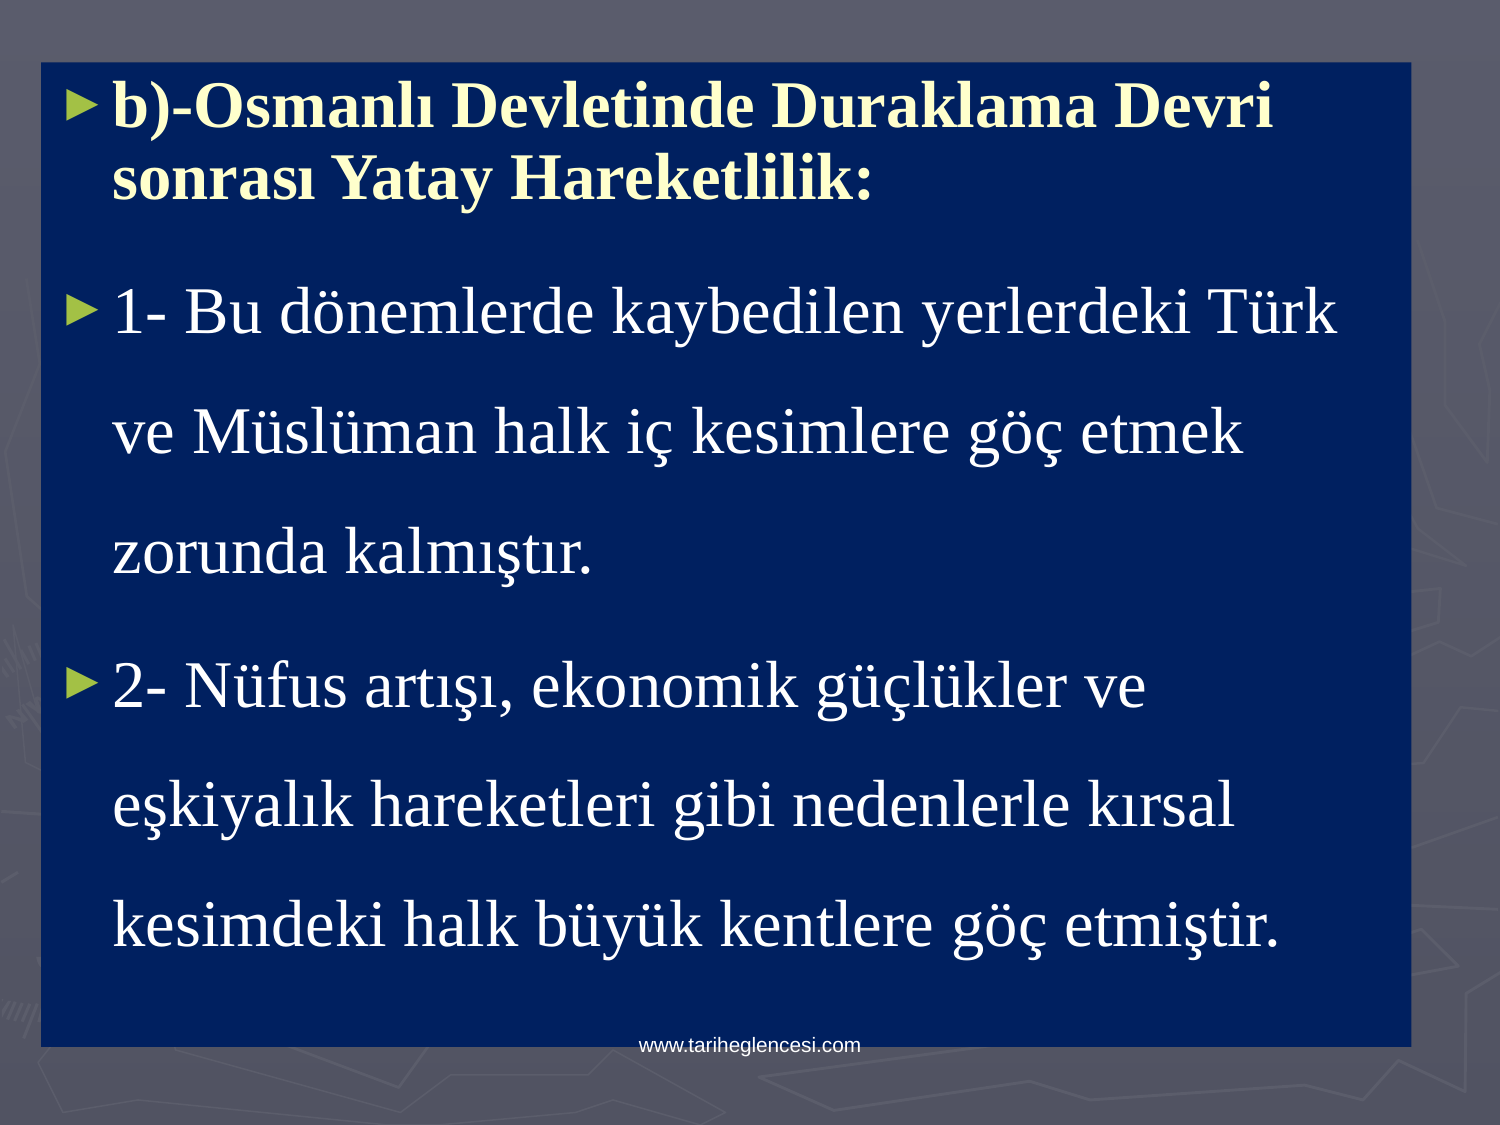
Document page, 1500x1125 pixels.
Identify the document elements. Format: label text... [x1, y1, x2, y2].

list b)-Osmanlı Devletinde Duraklama Devri sonrası Yatay Hareketlilik: 1- Bu dönemlerde kaybedilen yerlerdeki Türk ve Müslüman halk iç kesimlere göç etmek zorunda kalmıştır. 2- Nüfus artışı, ekonomik güçlükler ve eşkiyalık hareketleri gibi nedenlerle kırsal kesimdeki halk büyük kentlere göç etmiştir. [41, 62, 1412, 1047]
footer www.tariheglencesi.com [512, 1024, 988, 1103]
